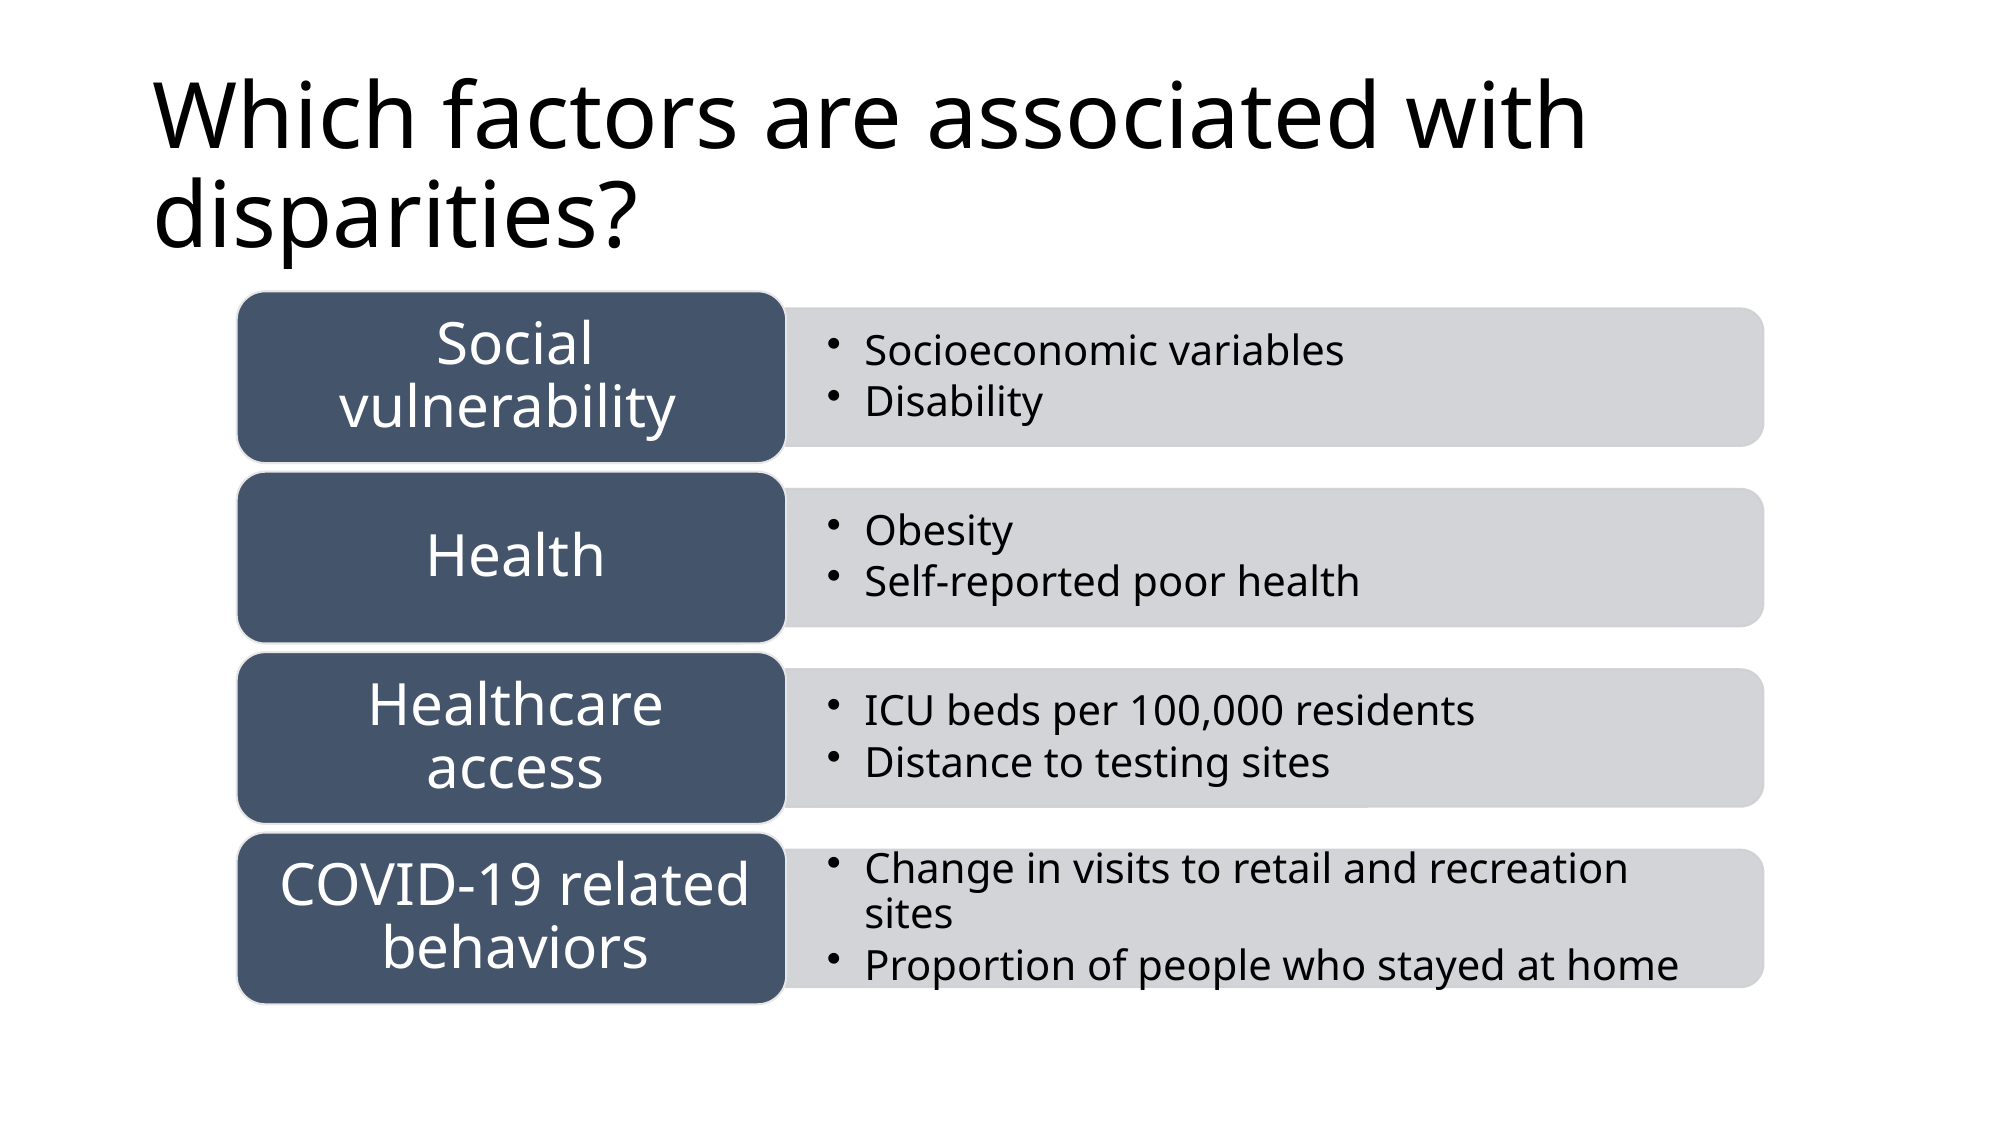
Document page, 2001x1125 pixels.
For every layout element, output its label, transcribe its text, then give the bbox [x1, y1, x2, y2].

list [236, 290, 1764, 1005]
title Which factors are associated with disparities? [137, 59, 1863, 278]
